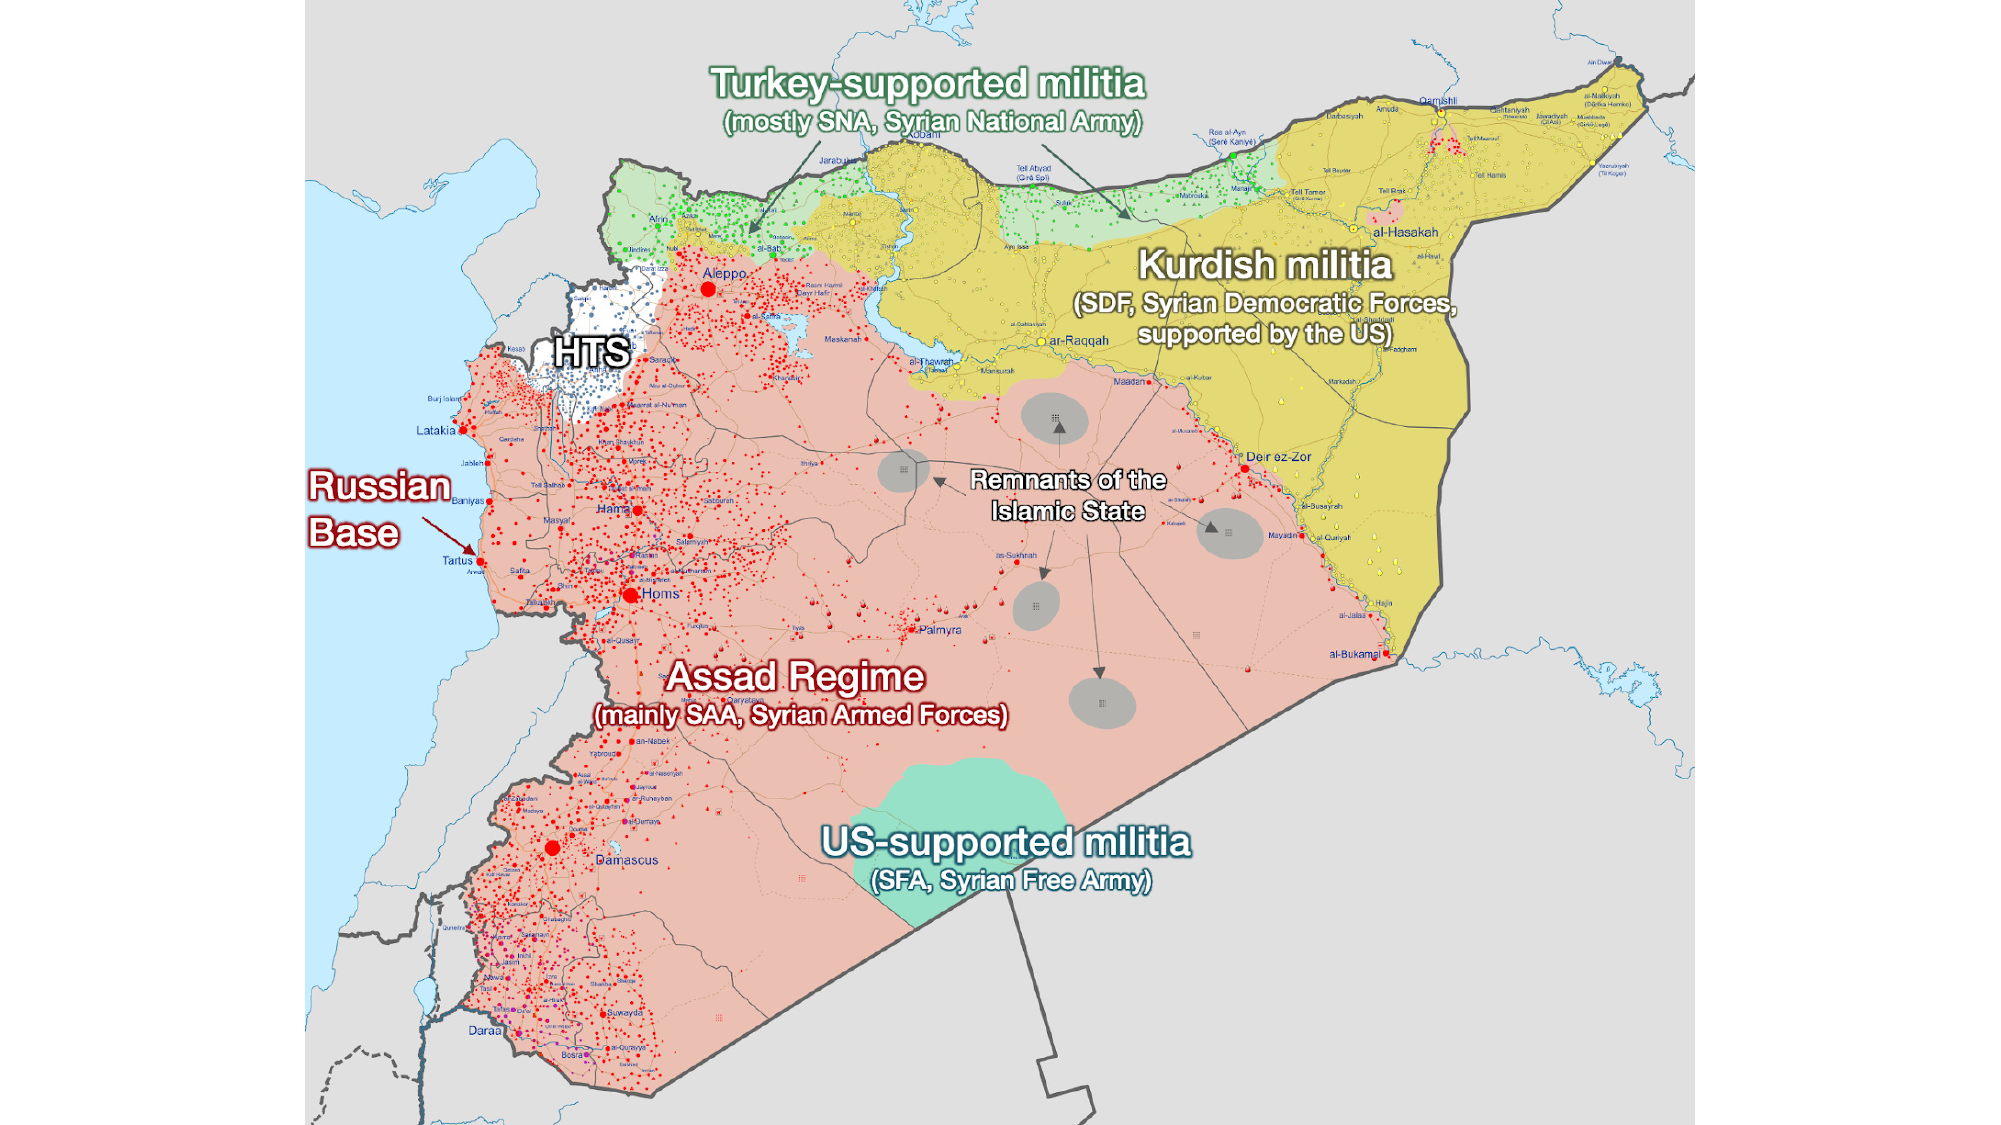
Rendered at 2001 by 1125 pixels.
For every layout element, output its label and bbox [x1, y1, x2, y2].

picture [304, 0, 1695, 1125]
